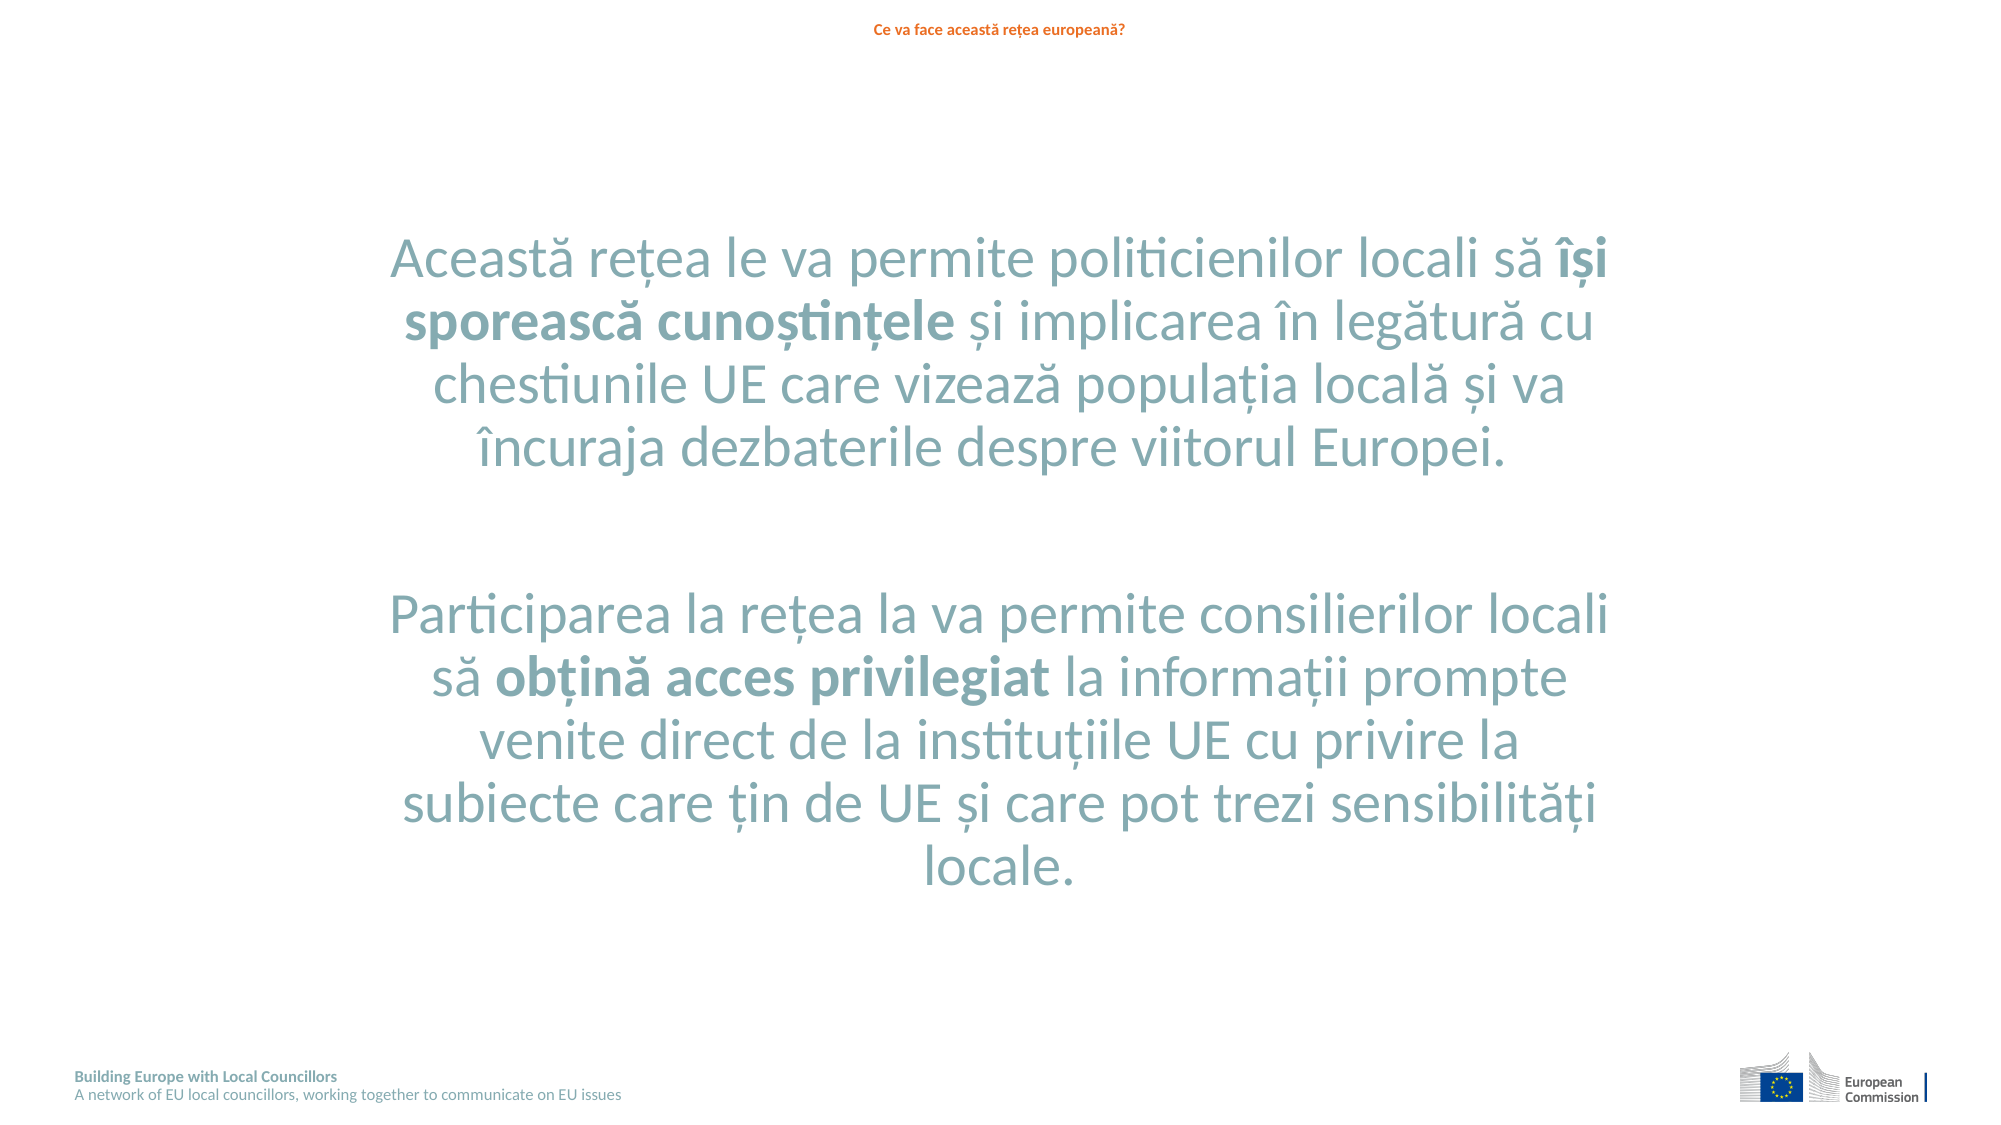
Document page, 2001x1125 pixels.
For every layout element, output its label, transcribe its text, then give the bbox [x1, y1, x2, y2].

picture [1740, 1052, 1927, 1102]
list Această rețea le va permite politicienilor locali să își sporească cunoștințele și implicarea în legătură cu chestiunile UE care vizează populația locală și va încuraja dezbaterile despre viitorul Europei. Participarea la rețea la va permite consilierilor locali să obțină acces privilegiat la informații prompte venite direct de la instituțiile UE cu privire la subiecte care țin de UE și care pot trezi sensibilități locale. [374, 61, 1626, 1065]
title Ce va face această rețea europeană? [72, 0, 1928, 61]
